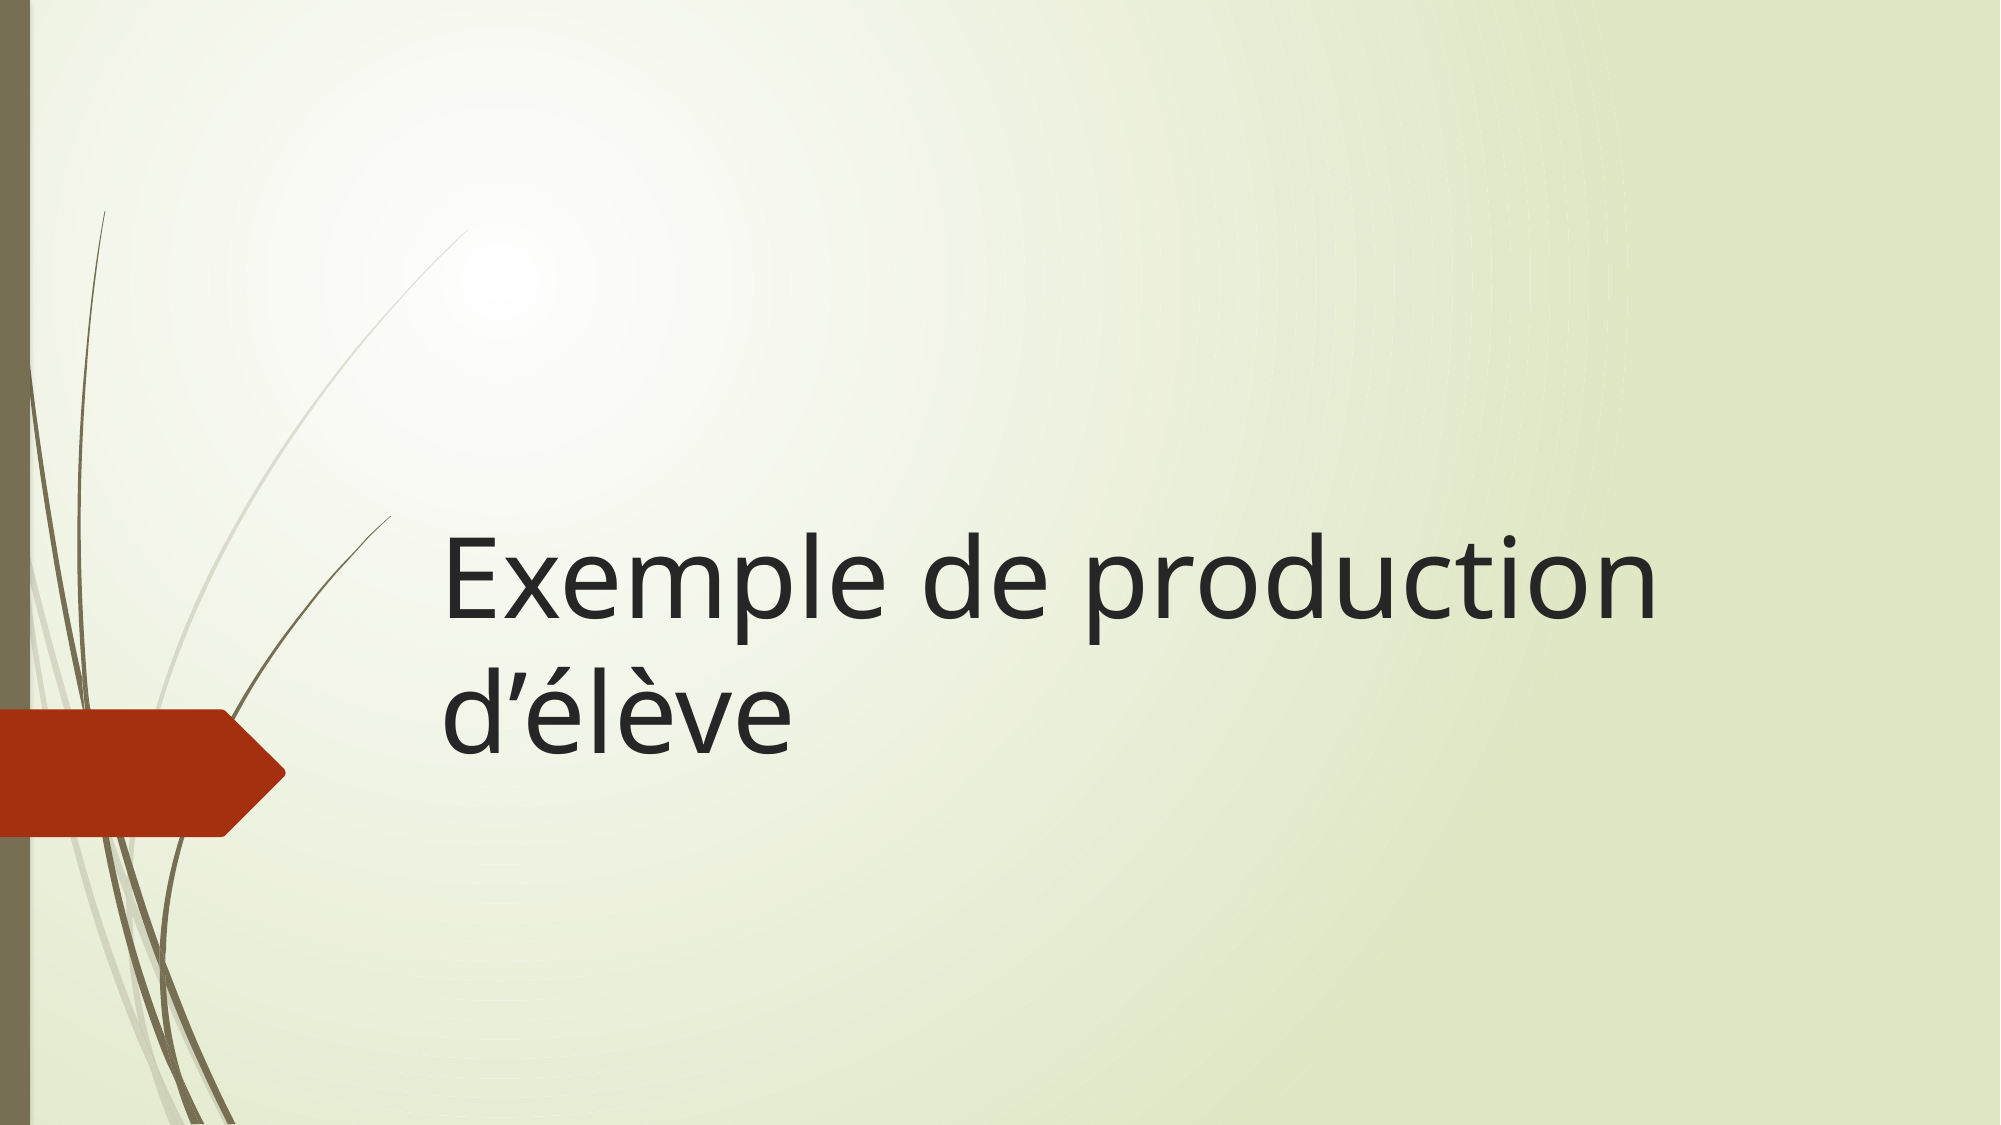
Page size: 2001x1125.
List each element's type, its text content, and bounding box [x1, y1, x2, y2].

title Exemple de production d’élève [424, 412, 1888, 784]
